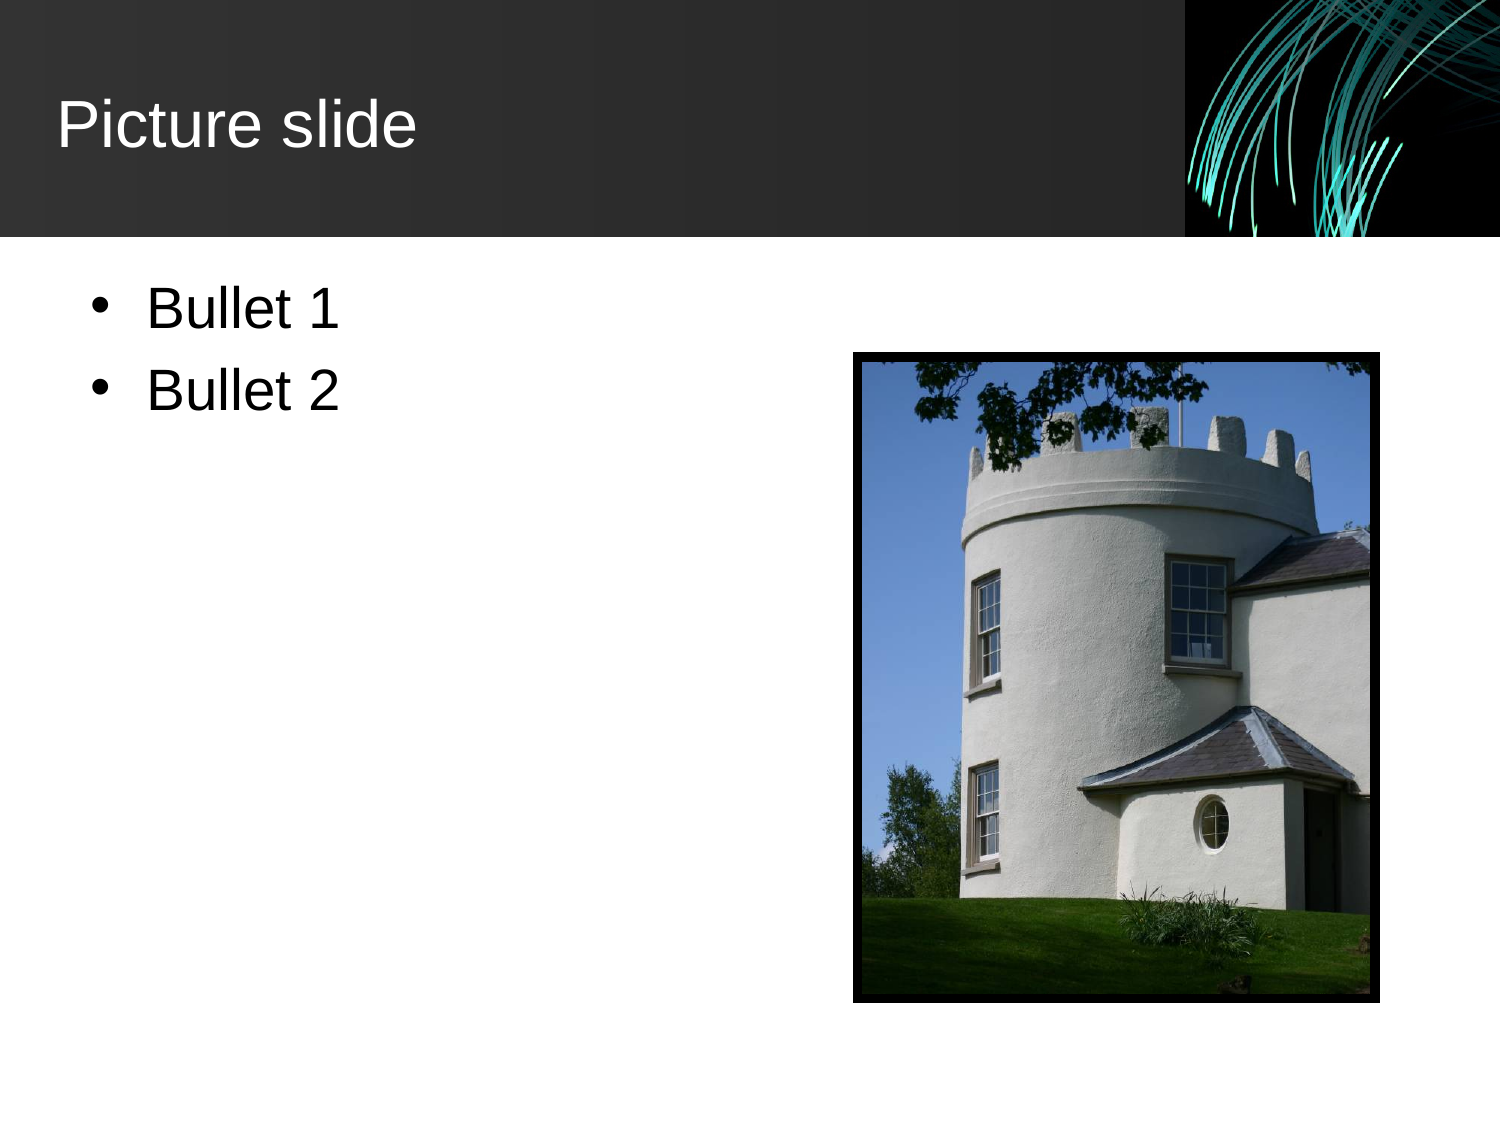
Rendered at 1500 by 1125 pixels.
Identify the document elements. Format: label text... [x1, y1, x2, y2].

list Bullet 1 Bullet 2 [75, 262, 736, 1005]
title Picture slide [41, 45, 1164, 197]
picture [1185, 0, 1500, 237]
picture [861, 361, 1371, 994]
